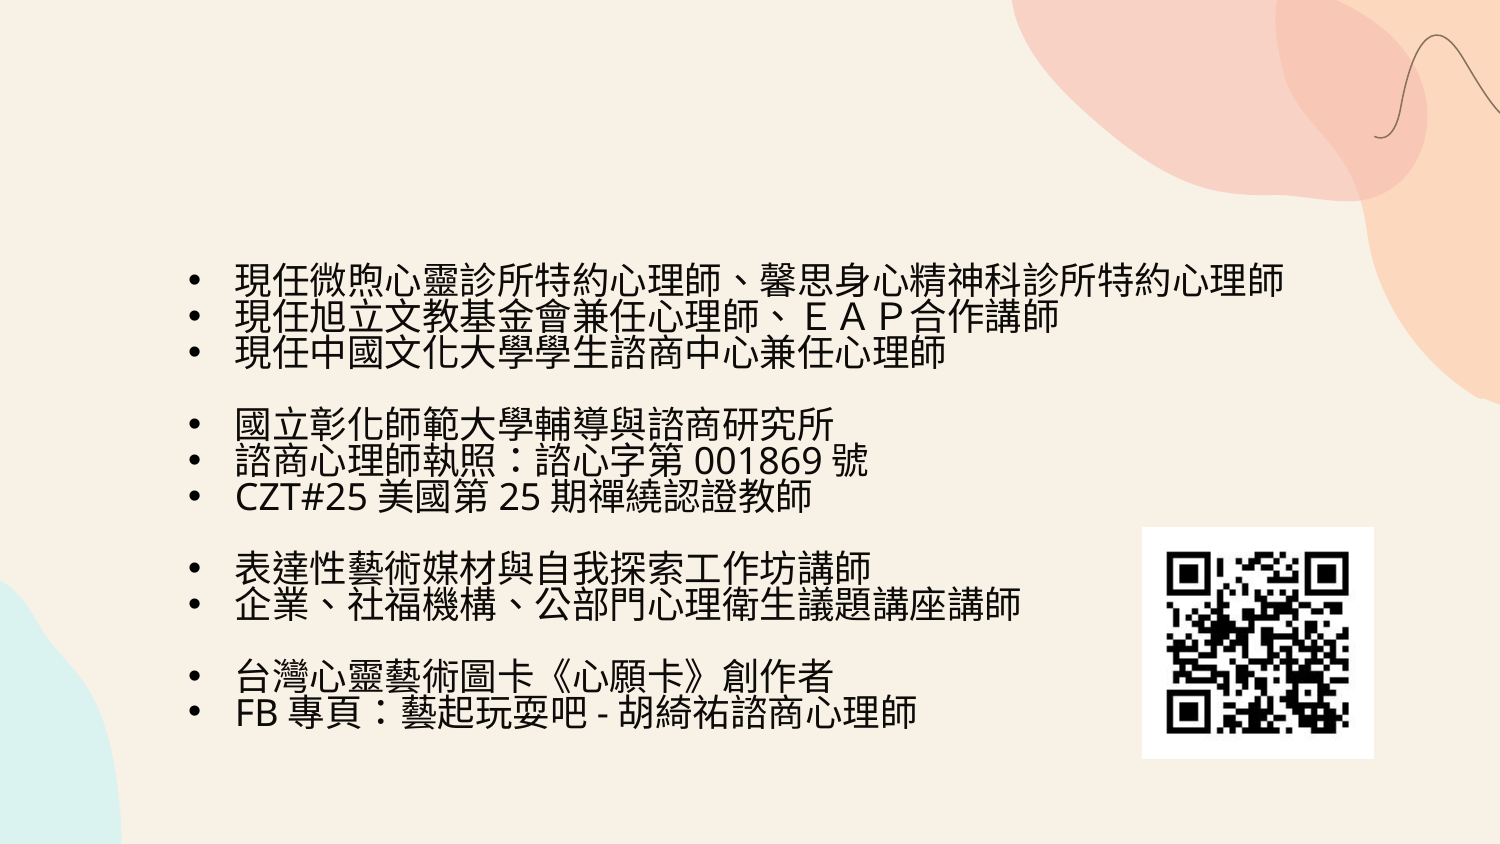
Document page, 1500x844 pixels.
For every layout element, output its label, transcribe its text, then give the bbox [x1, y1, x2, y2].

picture [1142, 526, 1374, 759]
text_box 現任微煦心靈診所特約心理師、馨思身心精神科診所特約心理師 現任旭立文教基金會兼任心理師、ＥＡＰ合作講師 現任中國文化大學學生諮商中心兼任心理師 國立彰化師範大學輔導與諮商研究所 諮商心理師執照：諮心字第001869號 CZT#25美國第25期禪繞認證教師 表達性藝術媒材與自我探索工作坊講師 企業、社福機構、公部門心理衛生議題講座講師 台灣心靈藝術圖卡《心願卡》創作者 FB專頁：藝起玩耍吧-胡綺祐諮商心理師 [173, 258, 1374, 741]
